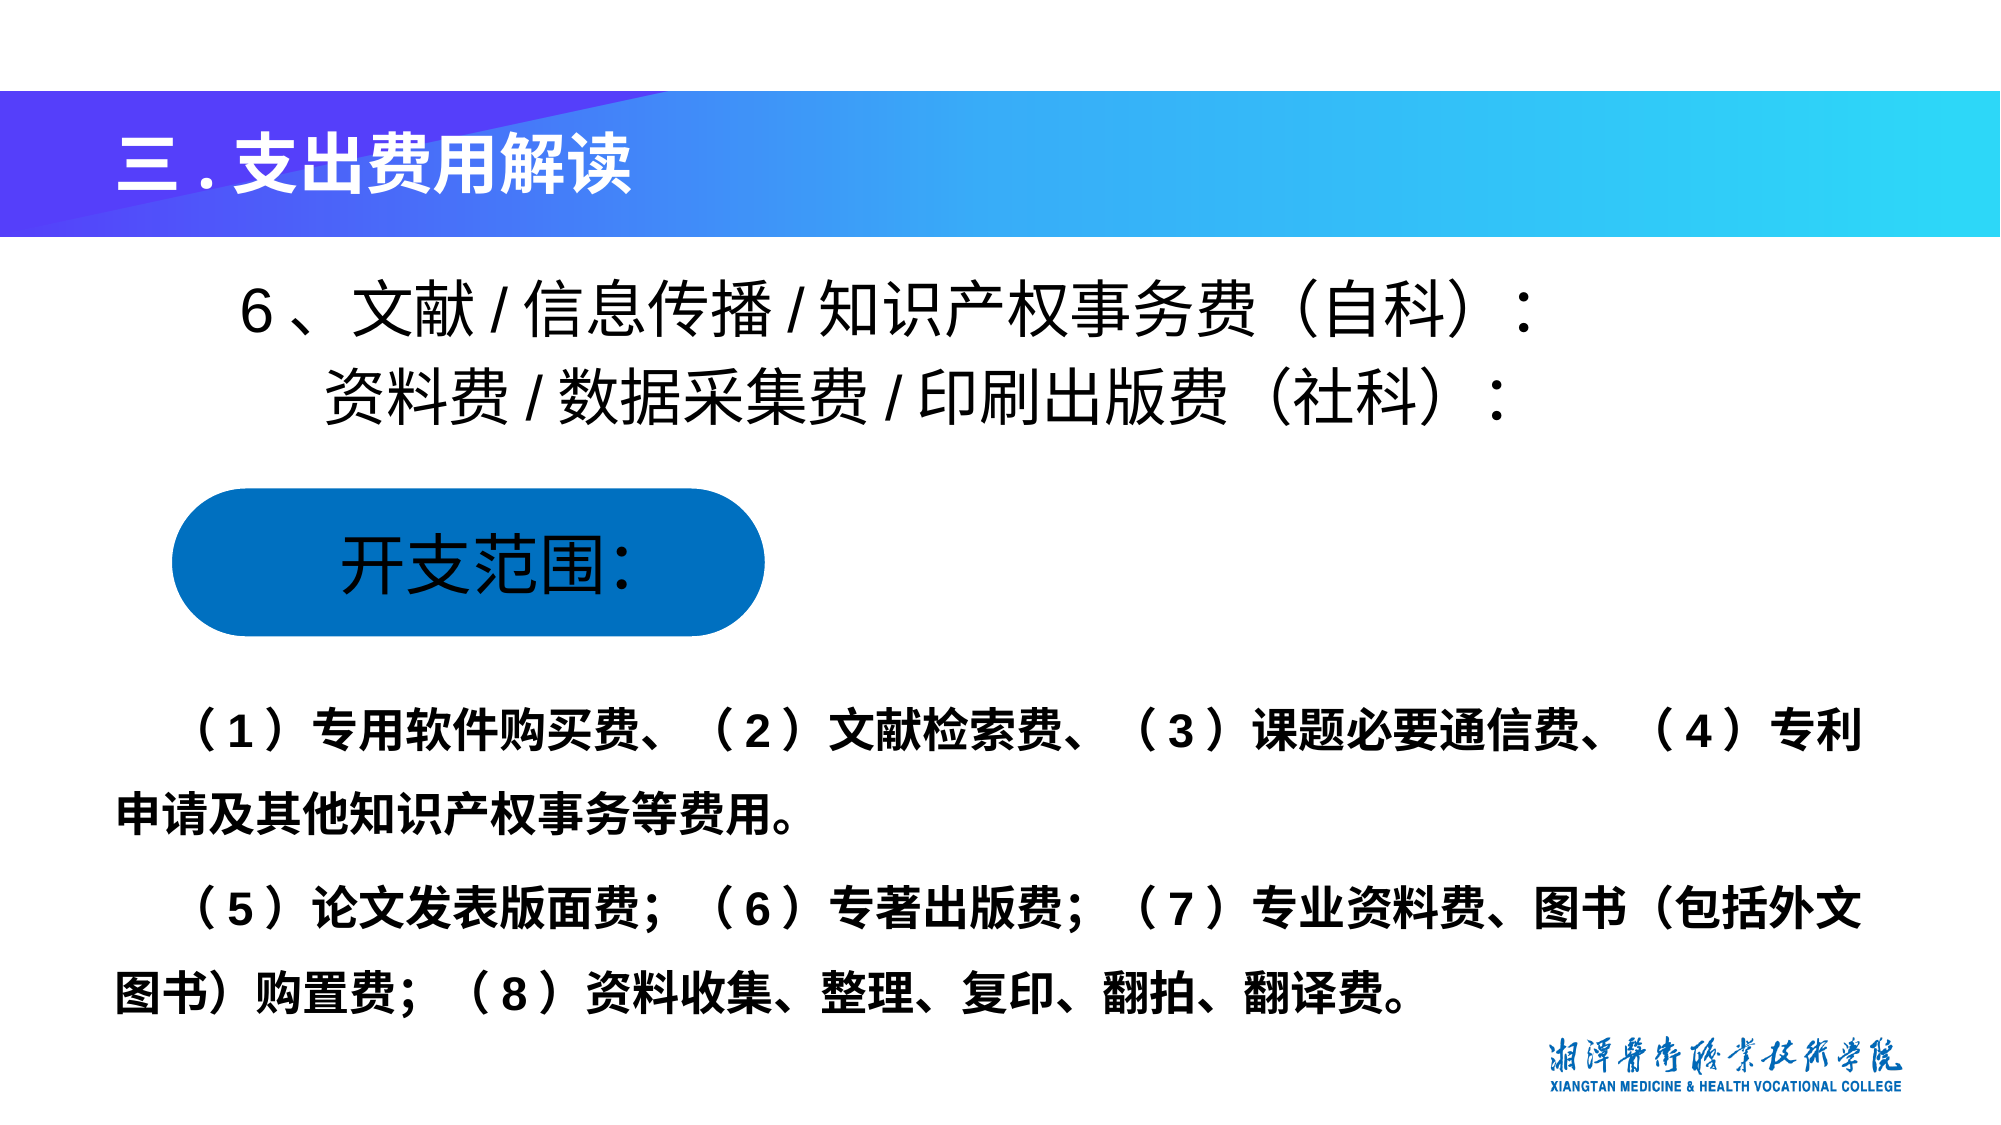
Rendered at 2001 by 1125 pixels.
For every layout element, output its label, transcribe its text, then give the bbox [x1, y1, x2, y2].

picture [0, 91, 2000, 237]
picture [1544, 975, 1956, 1125]
text_box 开支范围： [169, 486, 767, 639]
list 6、文献/信息传播/知识产权事务费（自科）： 资料费/数据采集费/印刷出版费（社科）： （1）专用软件购买费、（2）文献检索费、（3）课题必要通信费、（4）专利申请及其他知识产权事务等费用。 （5）论文发表版面费；（6）专著出版费；（7）专业资料费、图书（包括外文图书）购置费；（8）资料收集、整理、复印、翻拍、翻译费。 [99, 262, 1900, 1035]
